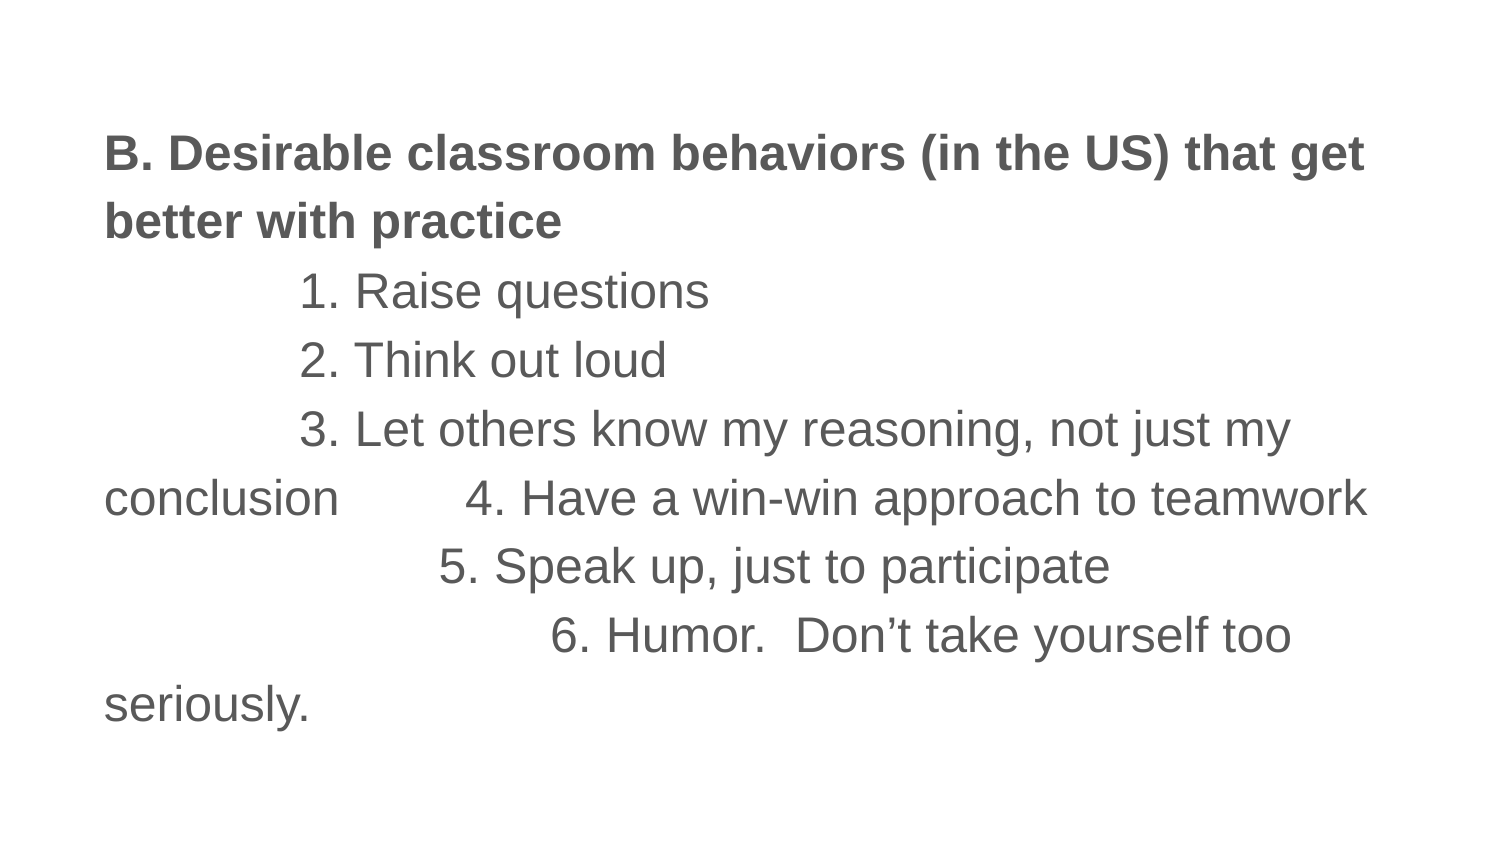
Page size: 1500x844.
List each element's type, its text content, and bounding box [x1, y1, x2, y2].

list B. Desirable classroom behaviors (in the US) that get better with practice 1. Raise questions 2. Think out loud 3. Let others know my reasoning, not just my conclusion 4. Have a win-win approach to teamwork 5. Speak up, just to participate 6. Humor. Don’t take yourself too seriously. [89, 96, 1487, 706]
